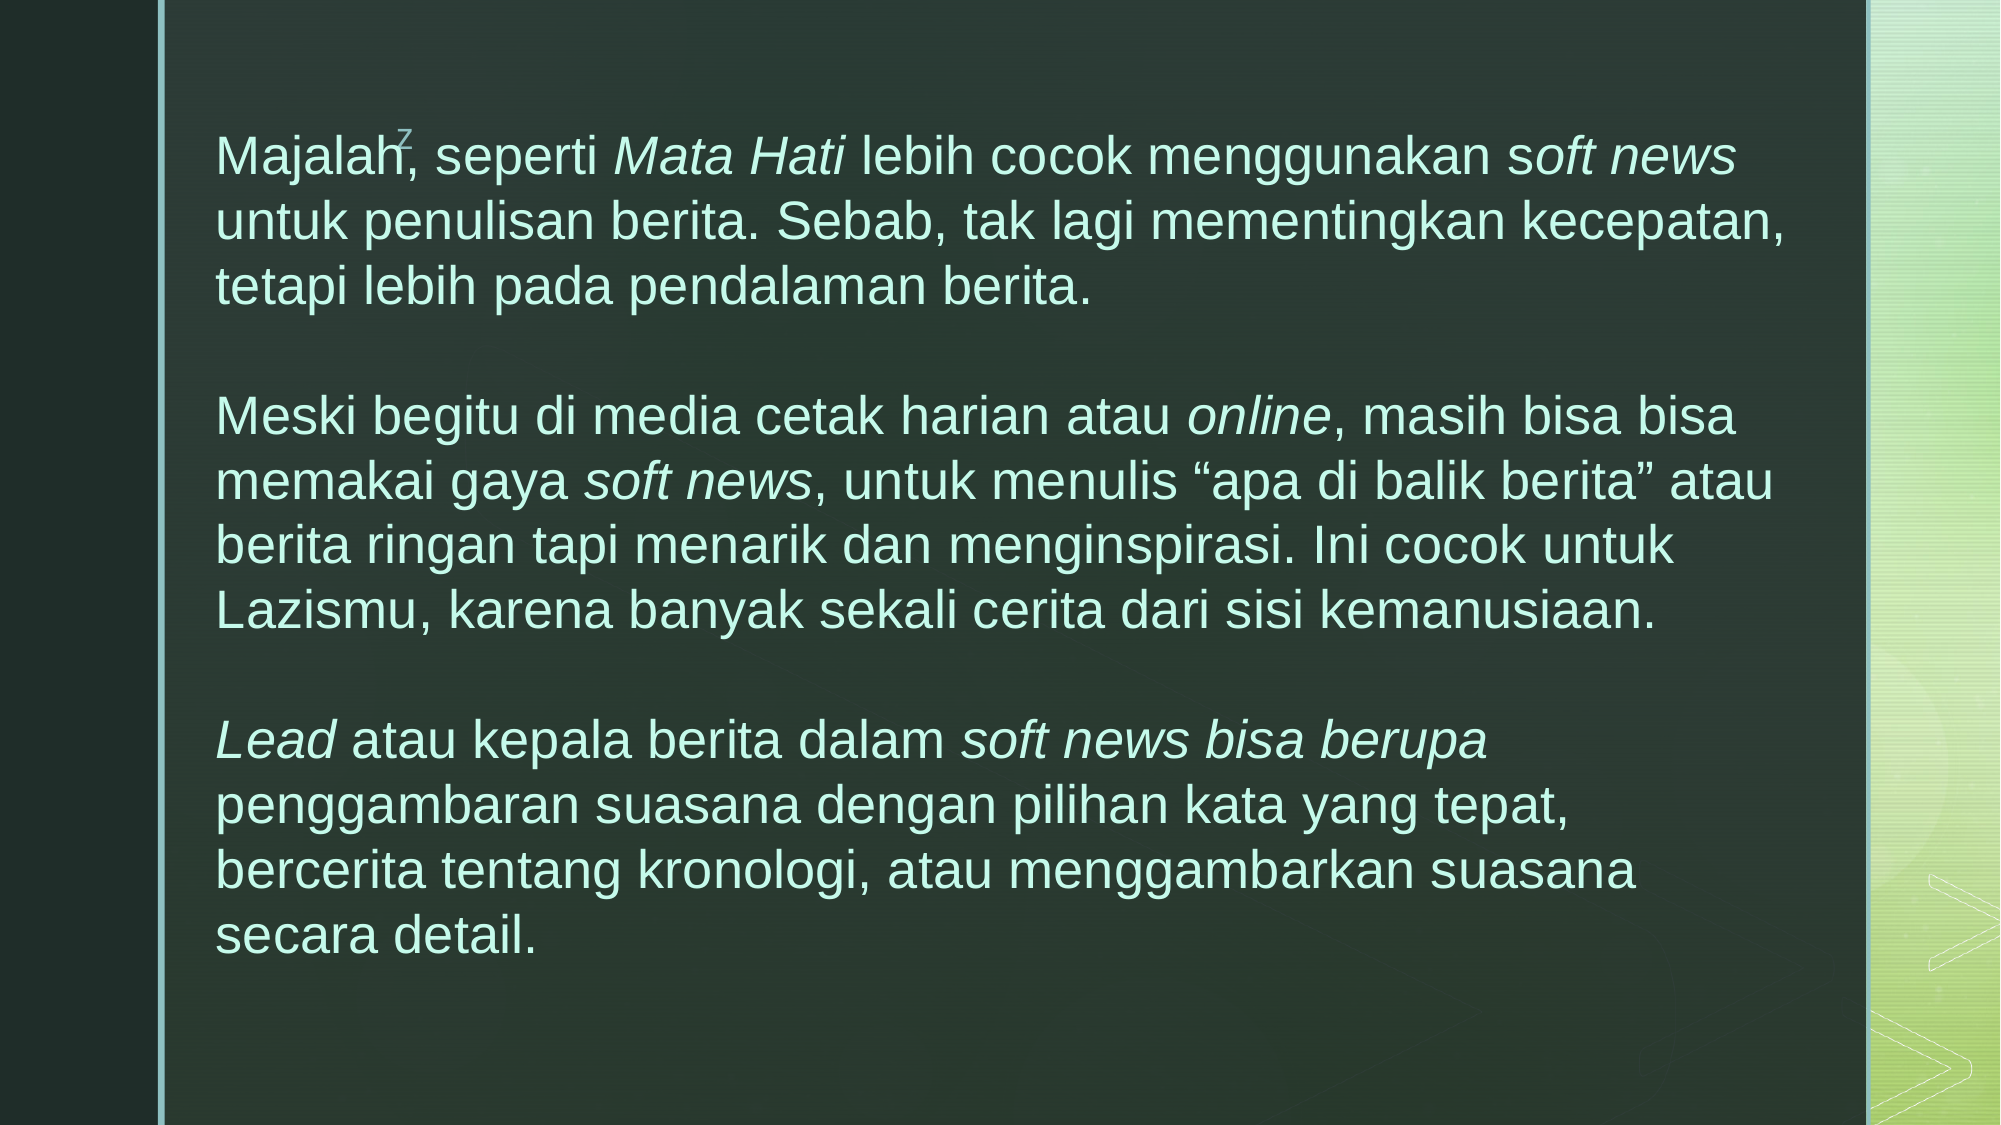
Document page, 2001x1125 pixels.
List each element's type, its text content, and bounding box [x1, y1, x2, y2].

list Majalah, seperti Mata Hati lebih cocok menggunakan soft news untuk penulisan berita. Sebab, tak lagi mementingkan kecepatan, tetapi lebih pada pendalaman berita. Meski begitu di media cetak harian atau online, masih bisa bisa memakai gaya soft news, untuk menulis “apa di balik berita” atau berita ringan tapi menarik dan menginspirasi. Ini cocok untuk Lazismu, karena banyak sekali cerita dari sisi kemanusiaan. Lead atau kepala berita dalam soft news bisa berupa penggambaran suasana dengan pilihan kata yang tepat, bercerita tentang kronologi, atau menggambarkan suasana secara detail. [200, 32, 1813, 1053]
picture [1871, 0, 2001, 1125]
